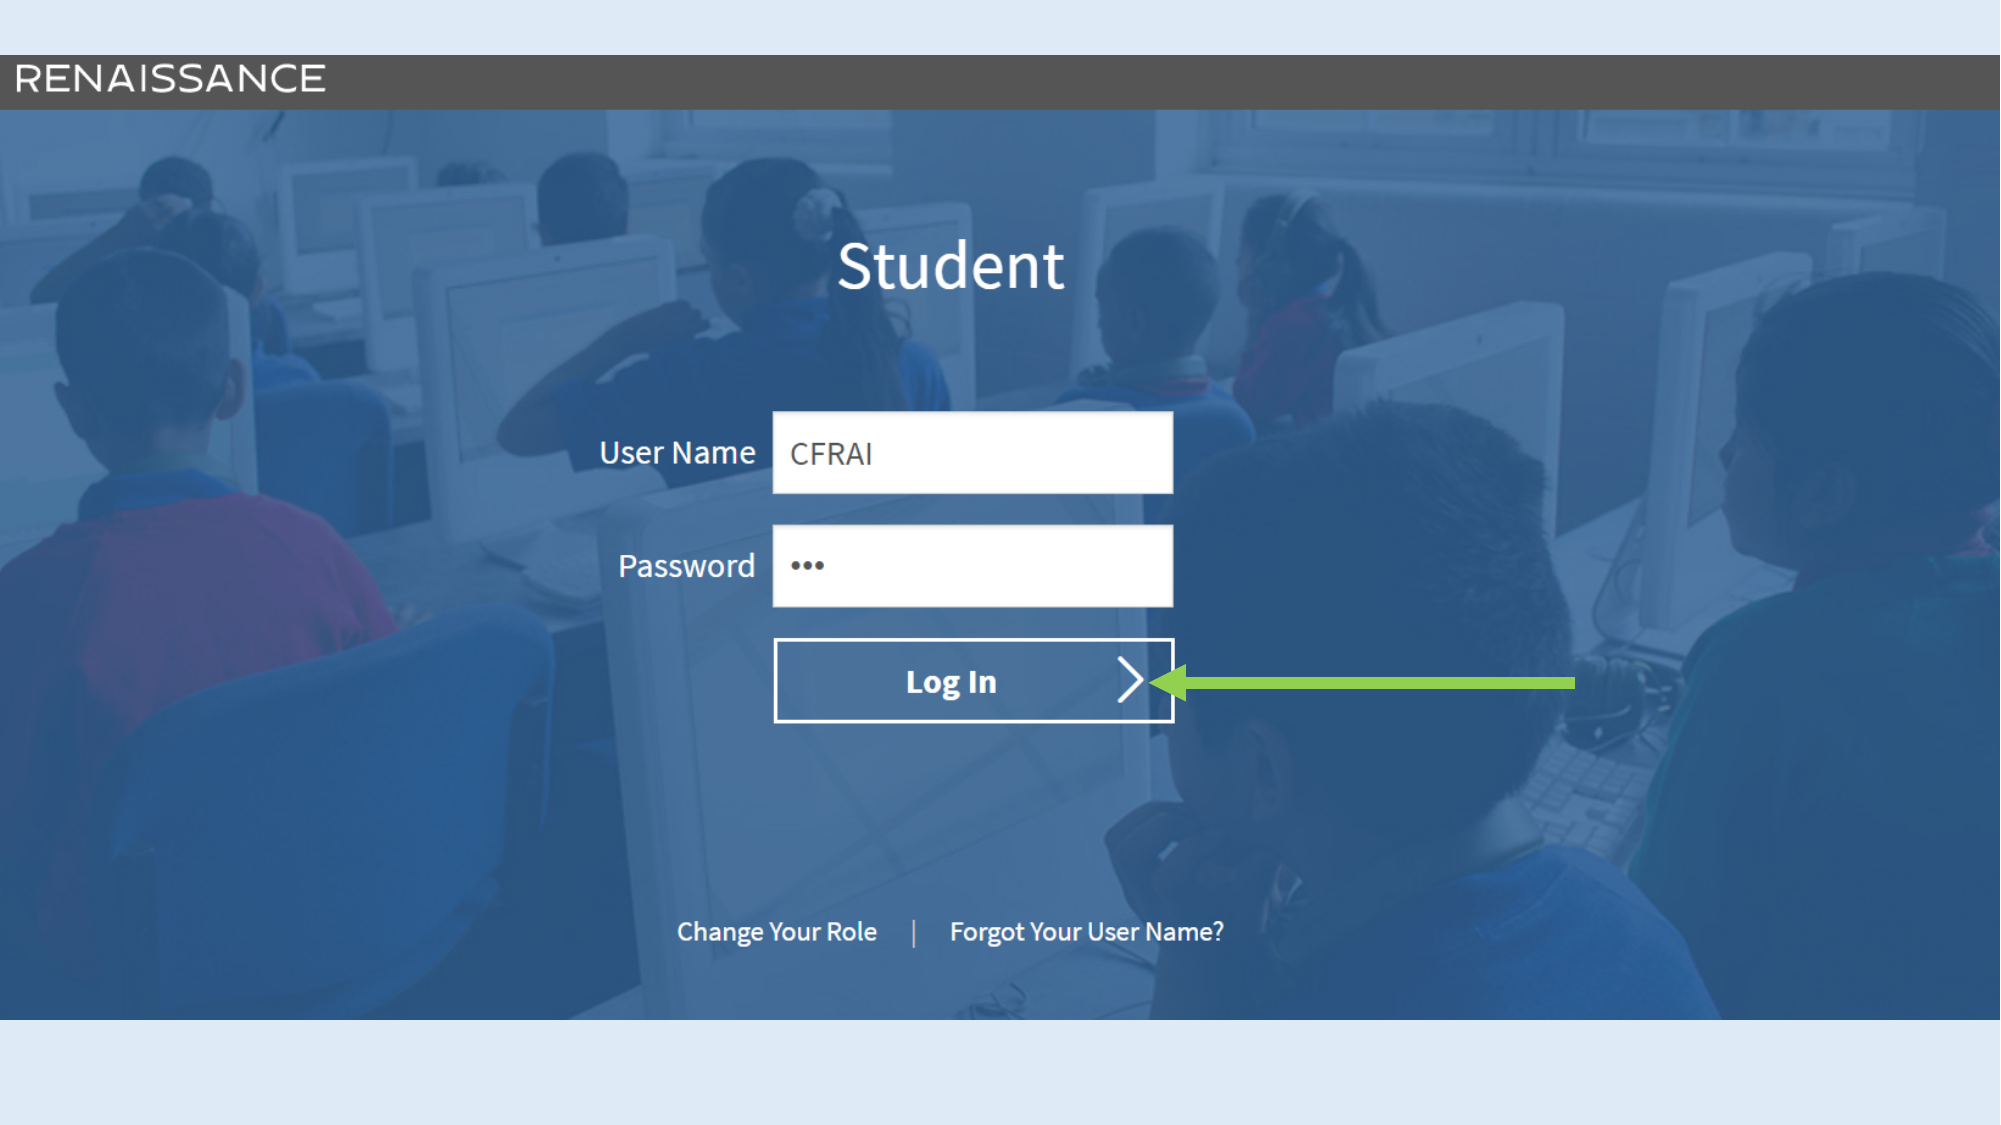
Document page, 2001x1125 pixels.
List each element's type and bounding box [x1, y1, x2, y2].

picture [0, 55, 2000, 1020]
